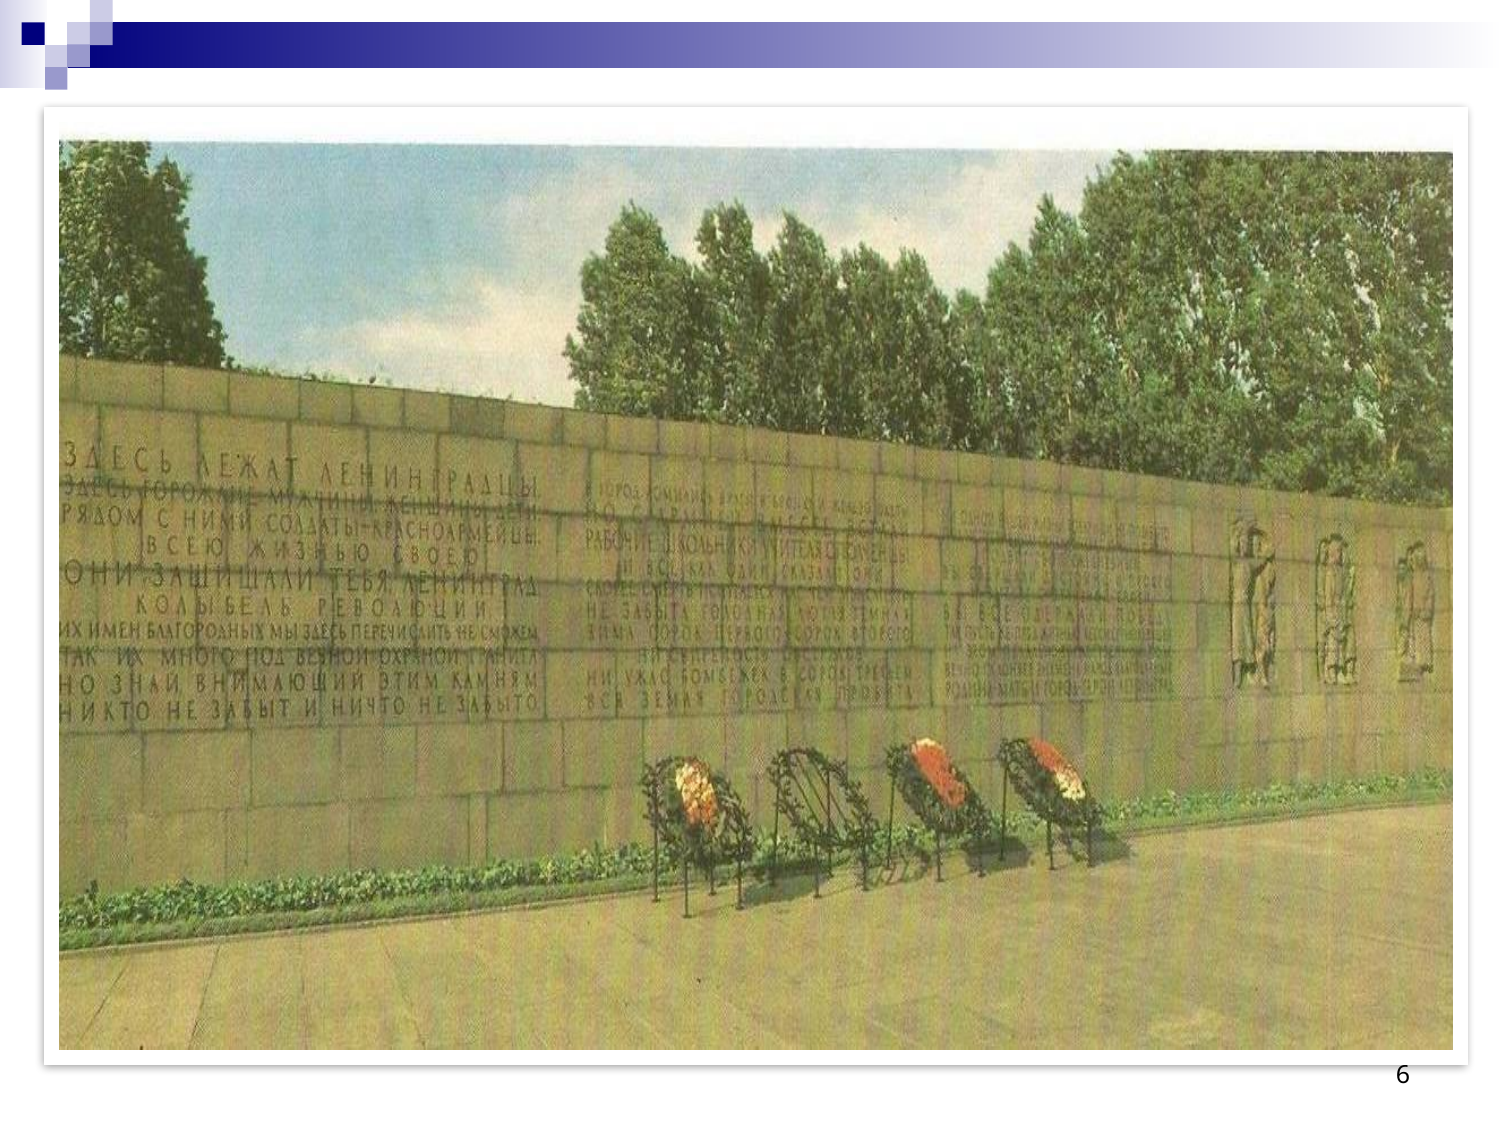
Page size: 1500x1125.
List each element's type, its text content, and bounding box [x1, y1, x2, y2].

picture [58, 121, 1454, 1051]
slide_number 6 [1074, 1073, 1426, 1101]
